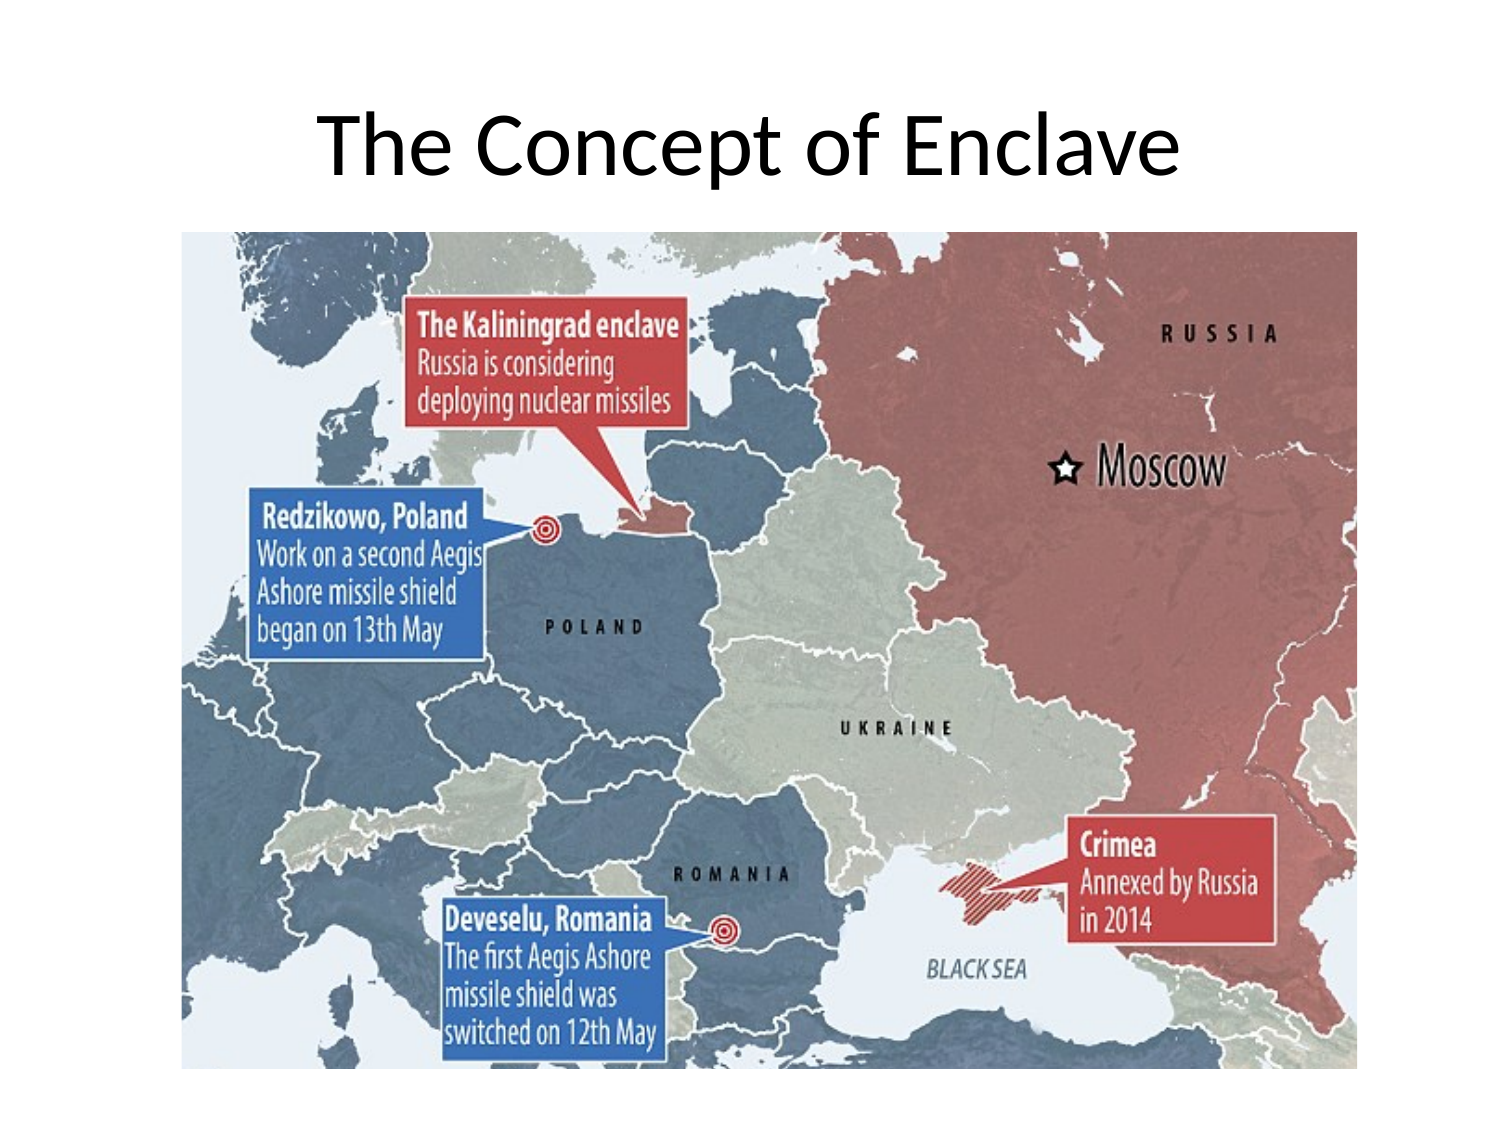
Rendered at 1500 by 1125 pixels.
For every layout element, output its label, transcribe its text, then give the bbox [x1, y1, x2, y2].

title The Concept of Enclave [75, 45, 1425, 233]
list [181, 232, 1358, 1069]
